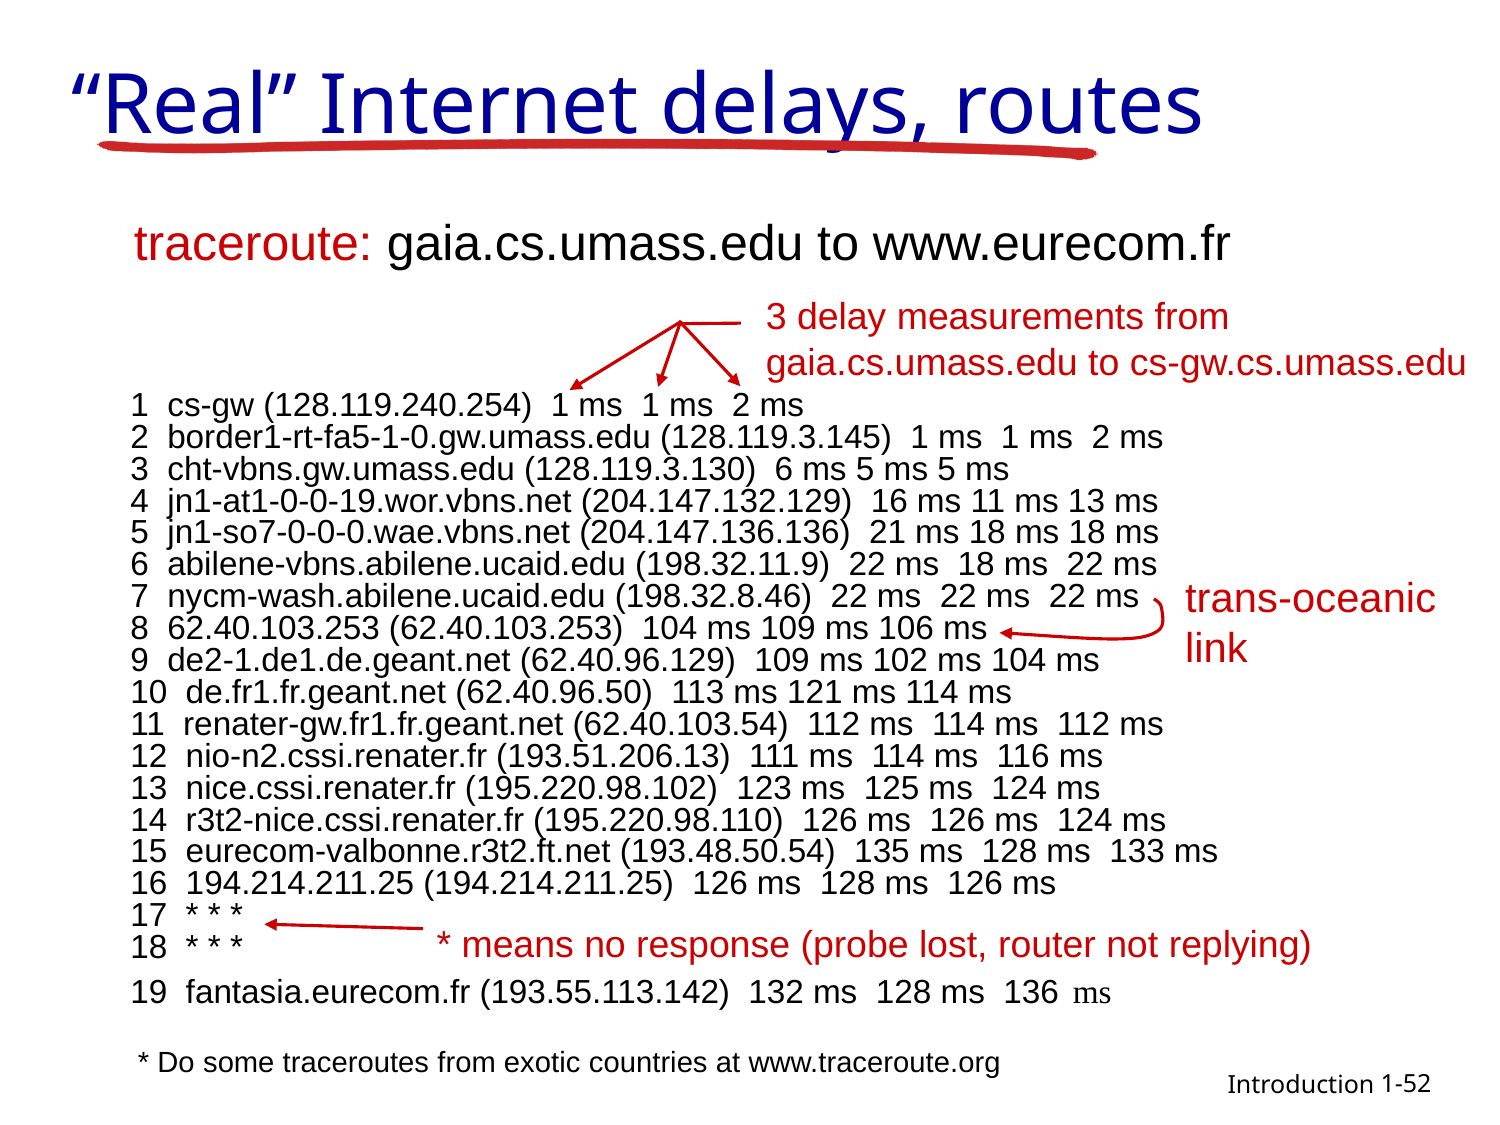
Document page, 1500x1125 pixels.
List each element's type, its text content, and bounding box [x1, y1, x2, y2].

text_box * means no response (probe lost, router not replying) [421, 912, 1454, 973]
slide_number 1-52 [1365, 1059, 1477, 1106]
text_box [569, 322, 680, 391]
text_box trans-oceanic link [1170, 563, 1452, 679]
picture [93, 133, 1110, 166]
text_box [656, 324, 680, 387]
text_box [999, 598, 1163, 640]
text_box 1 cs-gw (128.119.240.254) 1 ms 1 ms 2 ms 2 border1-rt-fa5-1-0.gw.umass.edu (128.119.3.145) 1 ms 1 ms 2 ms 3 cht-vbns.gw.umass.edu (128.119.3.130) 6 ms 5 ms 5 ms 4 jn1-at1-0-0-19.wor.vbns.net (204.147.132.129) 16 ms 11 ms 13 ms 5 jn1-so7-0-0-0.wae.vbns.net (204.147.136.136) 21 ms 18 ms 18 ms 6 abilene-vbns.abilene.ucaid.edu (198.32.11.9) 22 ms 18 ms 22 ms 7 nycm-wash.abilene.ucaid.edu (198.32.8.46) 22 ms 22 ms 22 ms 8 62.40.103.253 (62.40.103.253) 104 ms 109 ms 106 ms 9 de2-1.de1.de.geant.net (62.40.96.129) 109 ms 102 ms 104 ms 10 de.fr1.fr.geant.net (62.40.96.50) 113 ms 121 ms 114 ms 11 renater-gw.fr1.fr.geant.net (62.40.103.54) 112 ms 114 ms 112 ms 12 nio-n2.cssi.renater.fr (193.51.206.13) 111 ms 114 ms 116 ms 13 nice.cssi.renater.fr (195.220.98.102) 123 ms 125 ms 124 ms 14 r3t2-nice.cssi.renater.fr (195.220.98.110) 126 ms 126 ms 124 ms 15 eurecom-valbonne.r3t2.ft.net (193.48.50.54) 135 ms 128 ms 133 ms 16 194.214.211.25 (194.214.211.25) 126 ms 128 ms 126 ms 17 * * * 18 * * * 19 fantasia.eurecom.fr (193.55.113.142) 132 ms 128 ms 136 ms [115, 383, 1466, 1021]
text_box [264, 918, 421, 931]
text_box traceroute: gaia.cs.umass.edu to www.eurecom.fr [118, 202, 1463, 278]
title “Real” Internet delays, routes [55, 27, 1331, 174]
text_box 3 delay measurements from gaia.cs.umass.edu to cs-gw.cs.umass.edu [751, 285, 1500, 390]
footer Introduction [914, 1060, 1391, 1109]
text_box * Do some traceroutes from exotic countries at www.traceroute.org [123, 1035, 1017, 1086]
text_box [681, 324, 741, 387]
